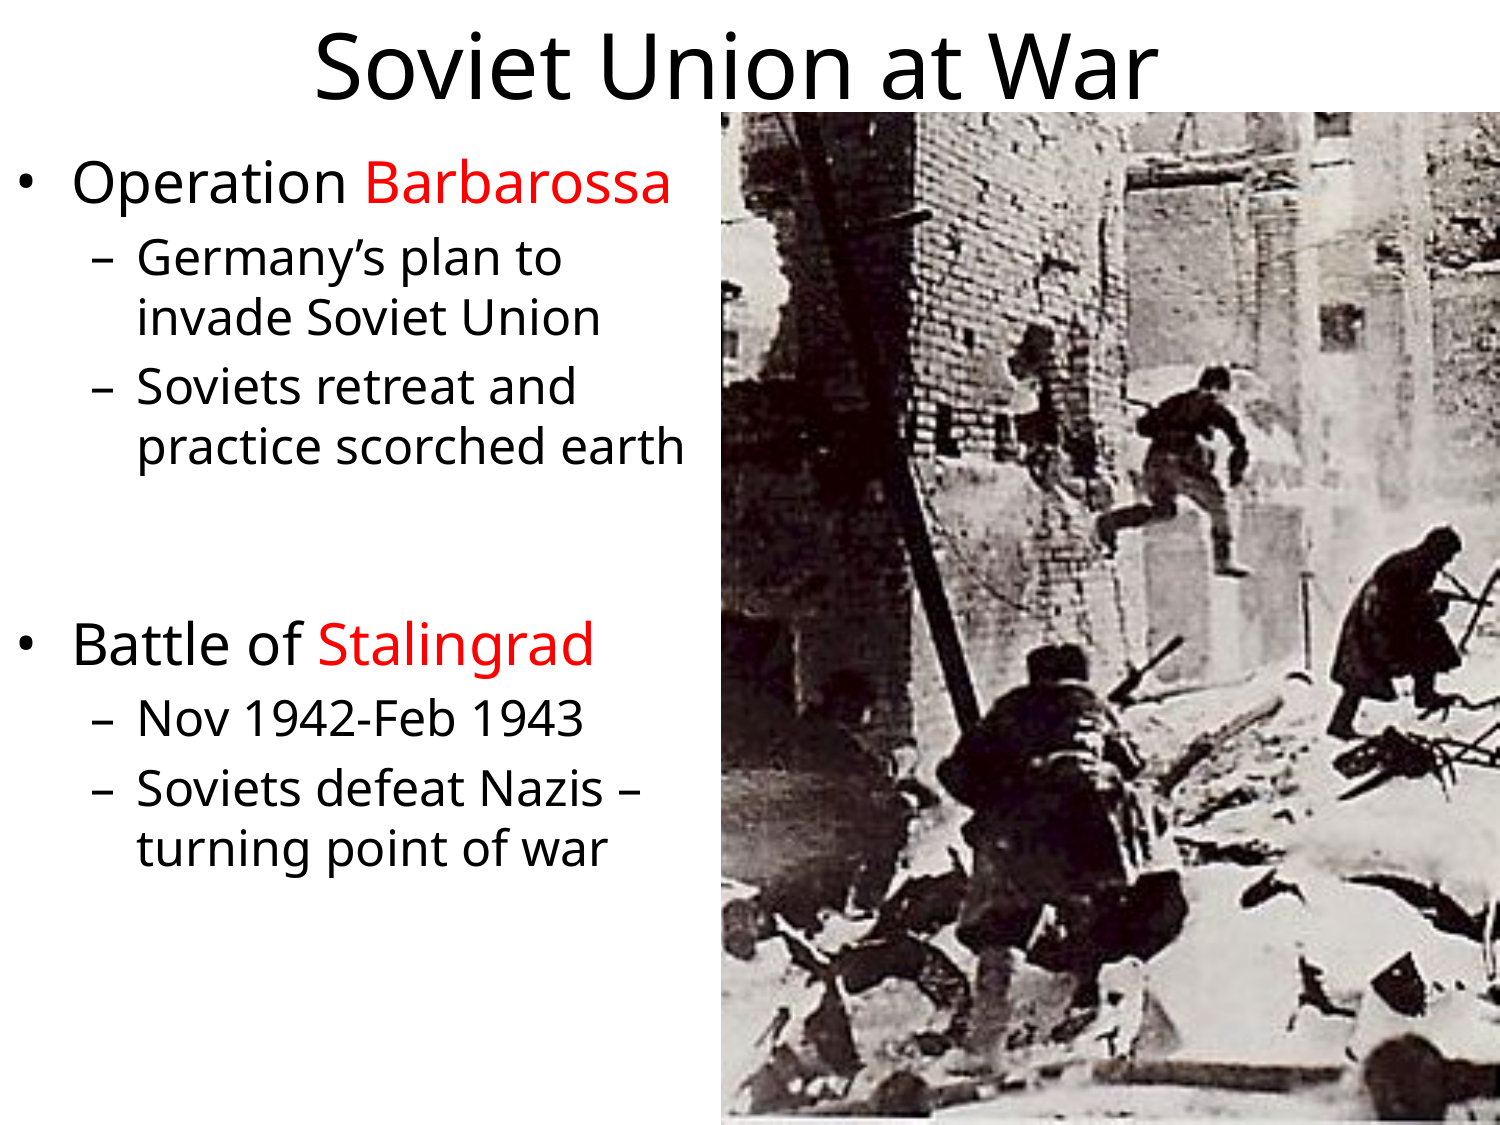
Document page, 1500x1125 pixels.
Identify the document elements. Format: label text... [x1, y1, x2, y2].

title Soviet Union at War [99, 0, 1375, 100]
list Operation Barbarossa Germany’s plan to invade Soviet Union Soviets retreat and practice scorched earth Battle of Stalingrad Nov 1942-Feb 1943 Soviets defeat Nazis – turning point of war [0, 137, 716, 1125]
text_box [721, 112, 1500, 1125]
